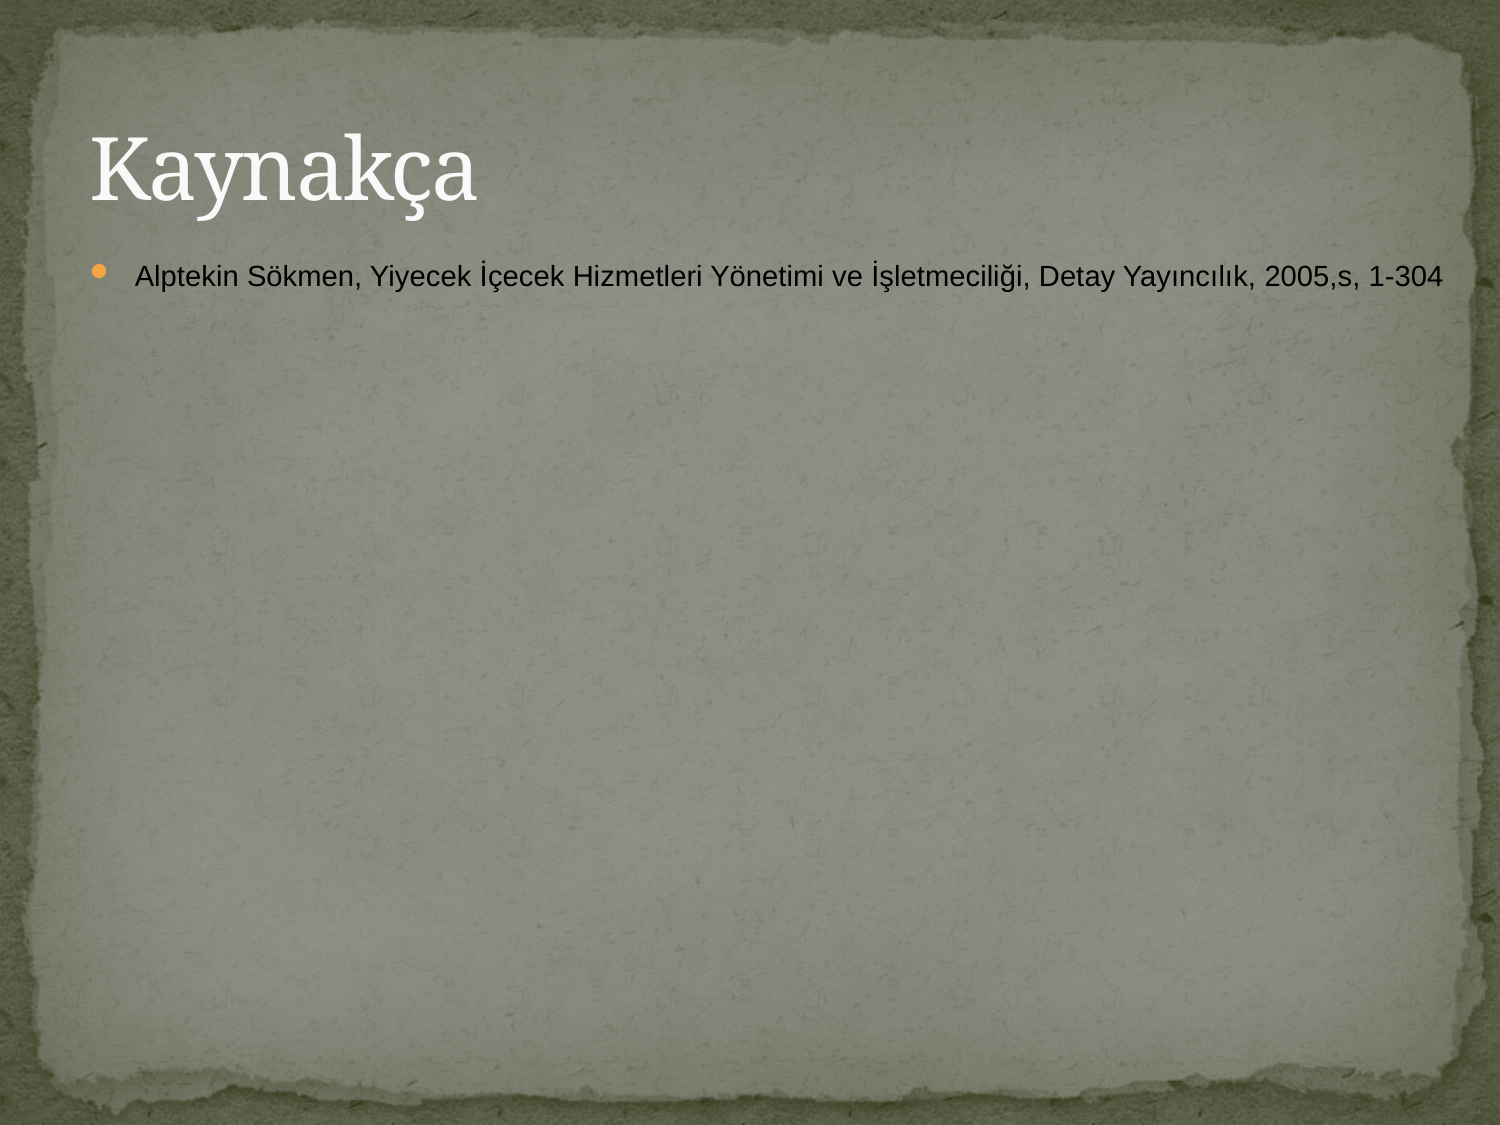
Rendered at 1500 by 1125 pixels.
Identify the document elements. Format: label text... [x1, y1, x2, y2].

title Kaynakça [74, 24, 1425, 225]
list Alptekin Sökmen, Yiyecek İçecek Hizmetleri Yönetimi ve İşletmeciliği, Detay Yayıncılık, 2005,s, 1-304 [75, 249, 1485, 1000]
